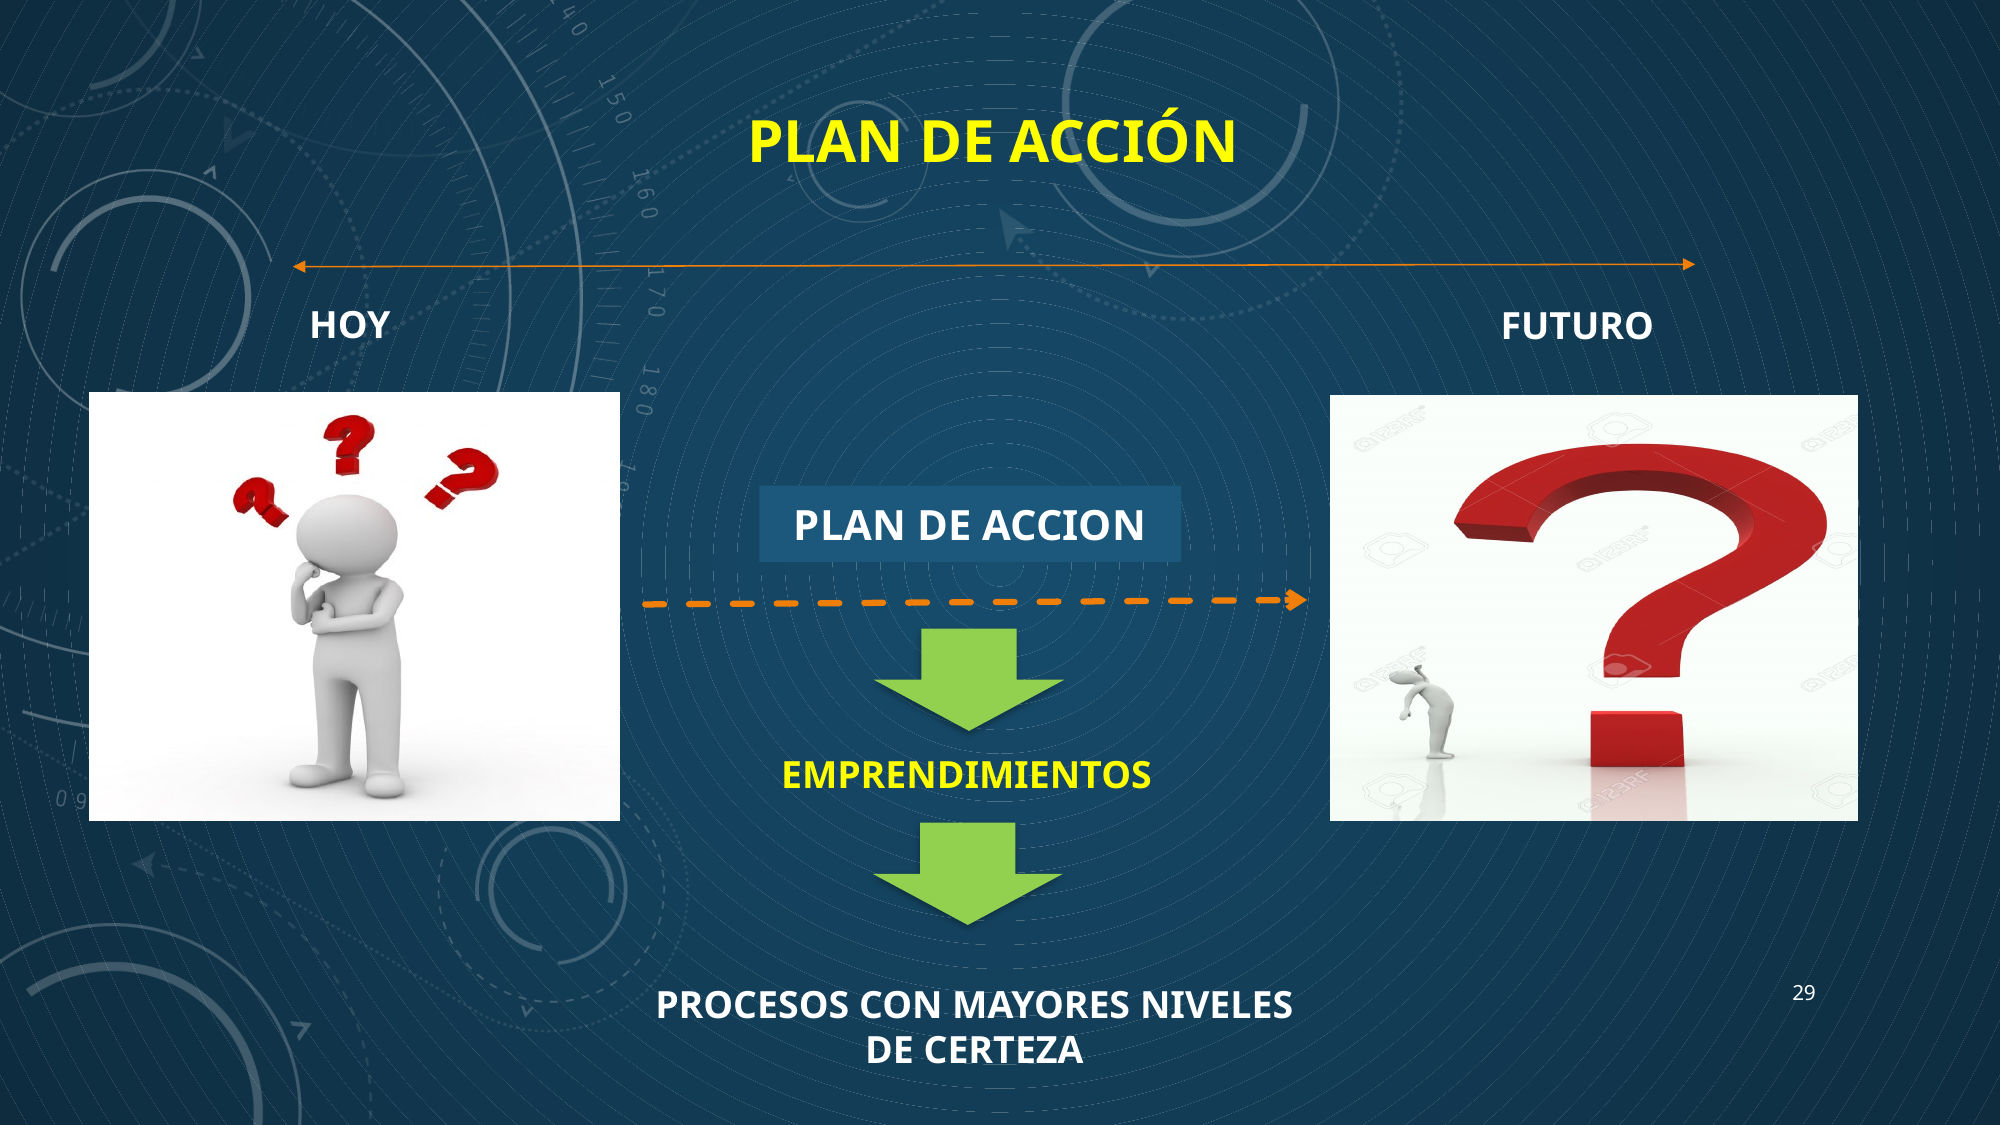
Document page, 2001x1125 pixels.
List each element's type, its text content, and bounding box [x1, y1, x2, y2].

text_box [644, 599, 1308, 605]
picture [0, 0, 2000, 1125]
text_box FUTURO [1440, 283, 1715, 367]
text_box EMPRENDIMIENTOS [736, 729, 1197, 819]
text_box PLAN DE ACCIÓN [600, 79, 1385, 200]
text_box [292, 263, 1696, 267]
text_box PLAN DE ACCION [758, 484, 1182, 563]
text_box PROCESOS CON MAYORES NIVELES DE CERTEZA [619, 973, 1331, 1079]
text_box [872, 626, 1066, 733]
text_box HOY [213, 282, 487, 366]
slide_number 29 [1740, 963, 1831, 1025]
text_box [871, 821, 1065, 927]
